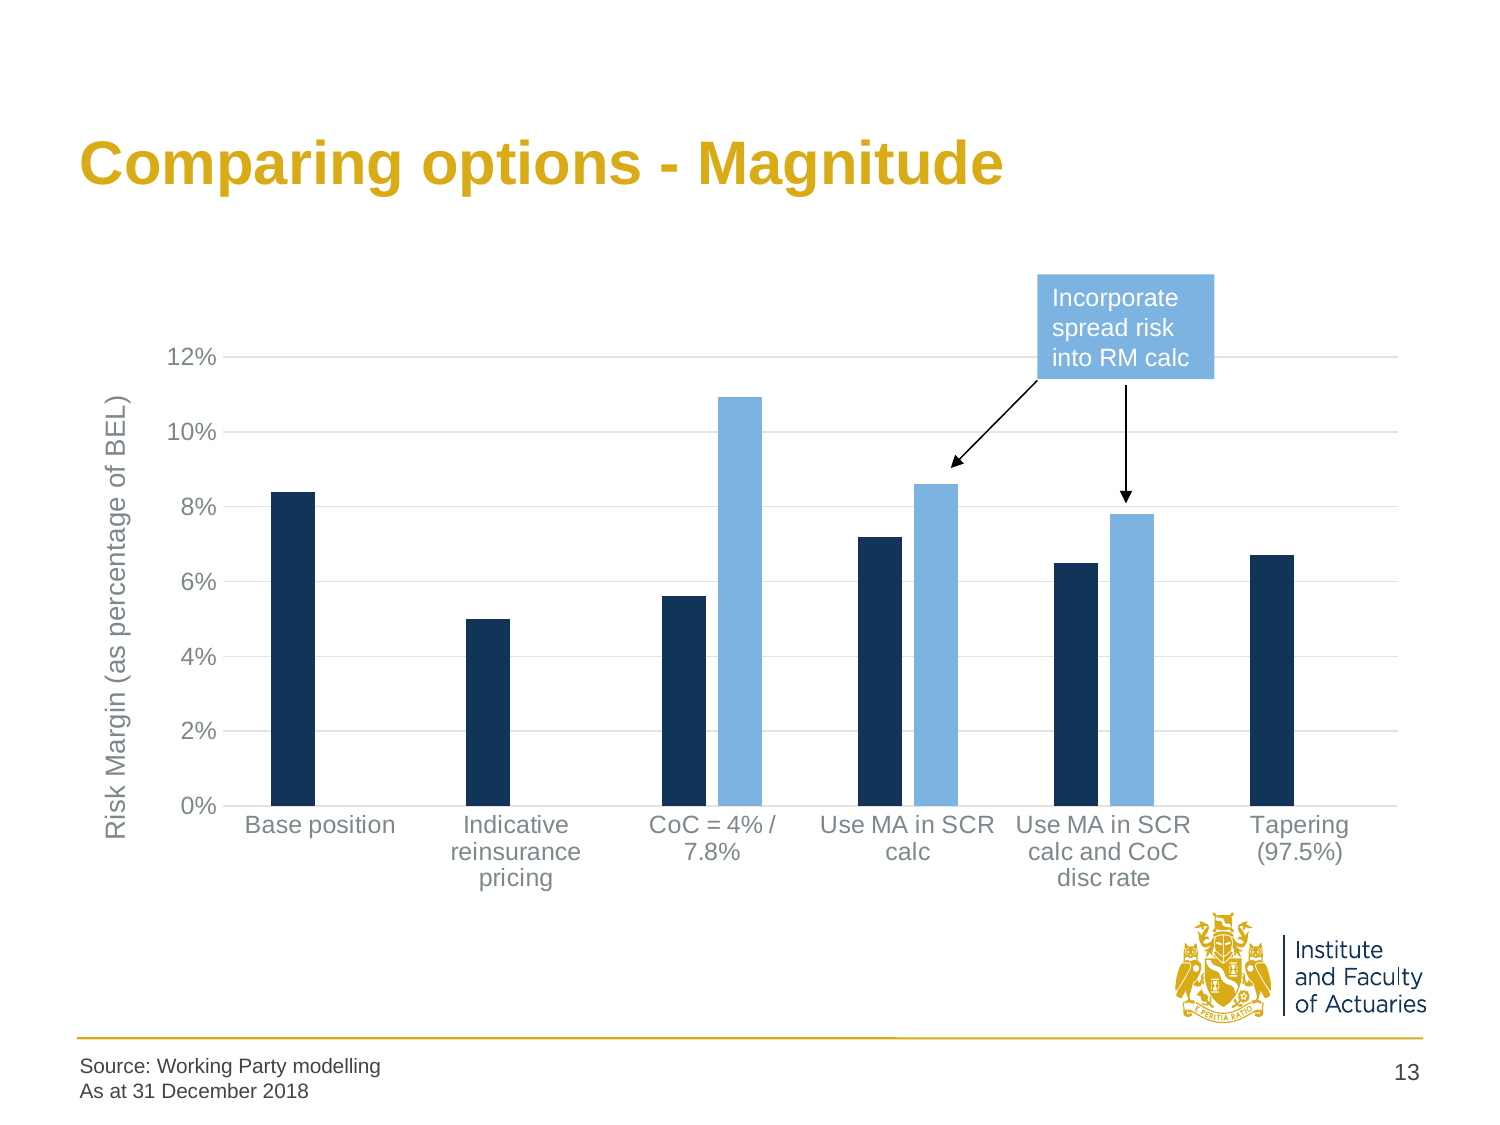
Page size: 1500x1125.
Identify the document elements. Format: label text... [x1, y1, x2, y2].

chart [64, 331, 1426, 904]
title Comparing options - Magnitude [64, 66, 1425, 254]
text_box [950, 380, 1038, 469]
text_box Incorporate spread risk into RM calc [1037, 274, 1215, 330]
text_box Source: Working Party modelling As at 31 December 2018 [64, 1045, 502, 1110]
slide_number 13 [1328, 1050, 1436, 1106]
